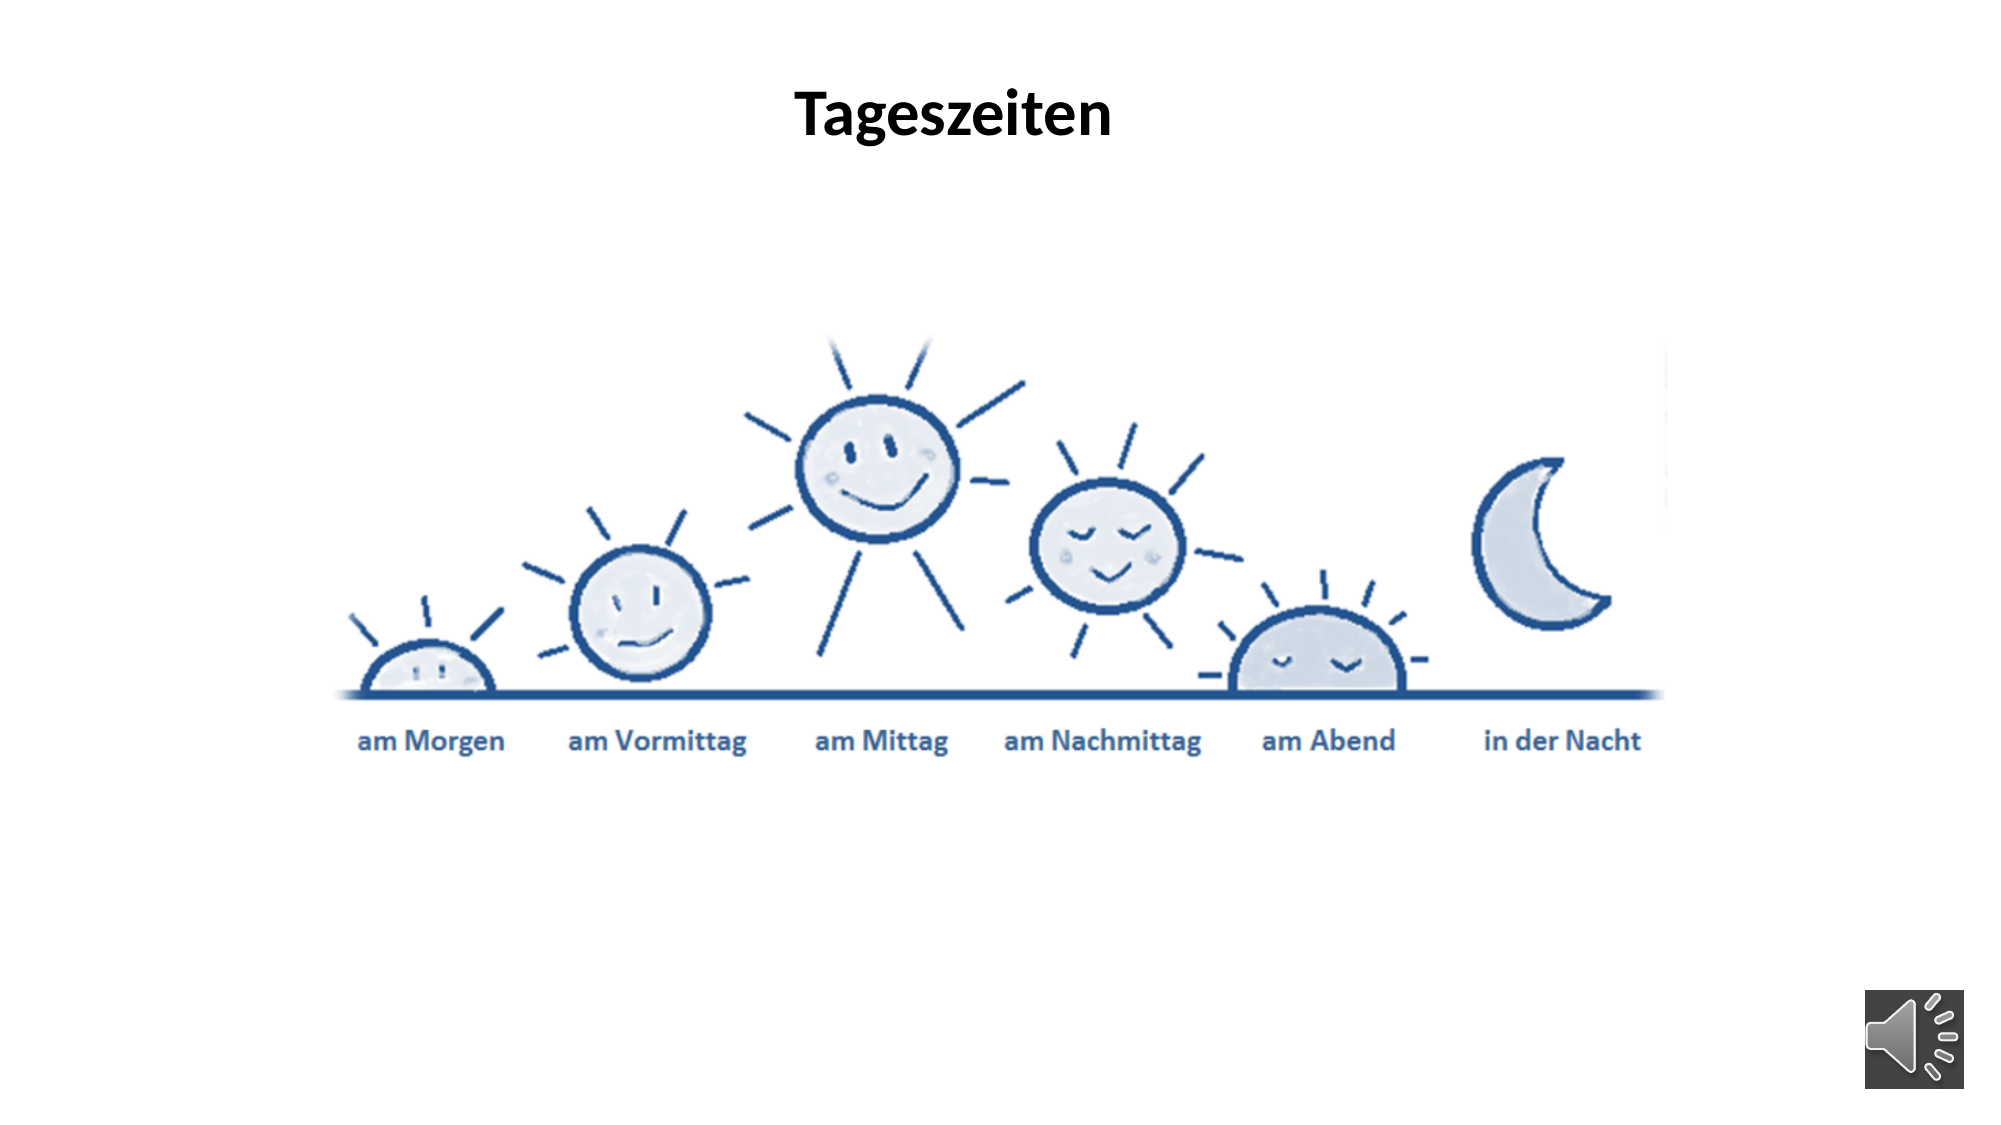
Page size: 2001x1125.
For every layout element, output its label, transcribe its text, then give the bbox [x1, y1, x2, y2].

text_box Tageszeiten [542, 61, 1365, 156]
picture [1864, 989, 1965, 1090]
picture [331, 334, 1668, 791]
